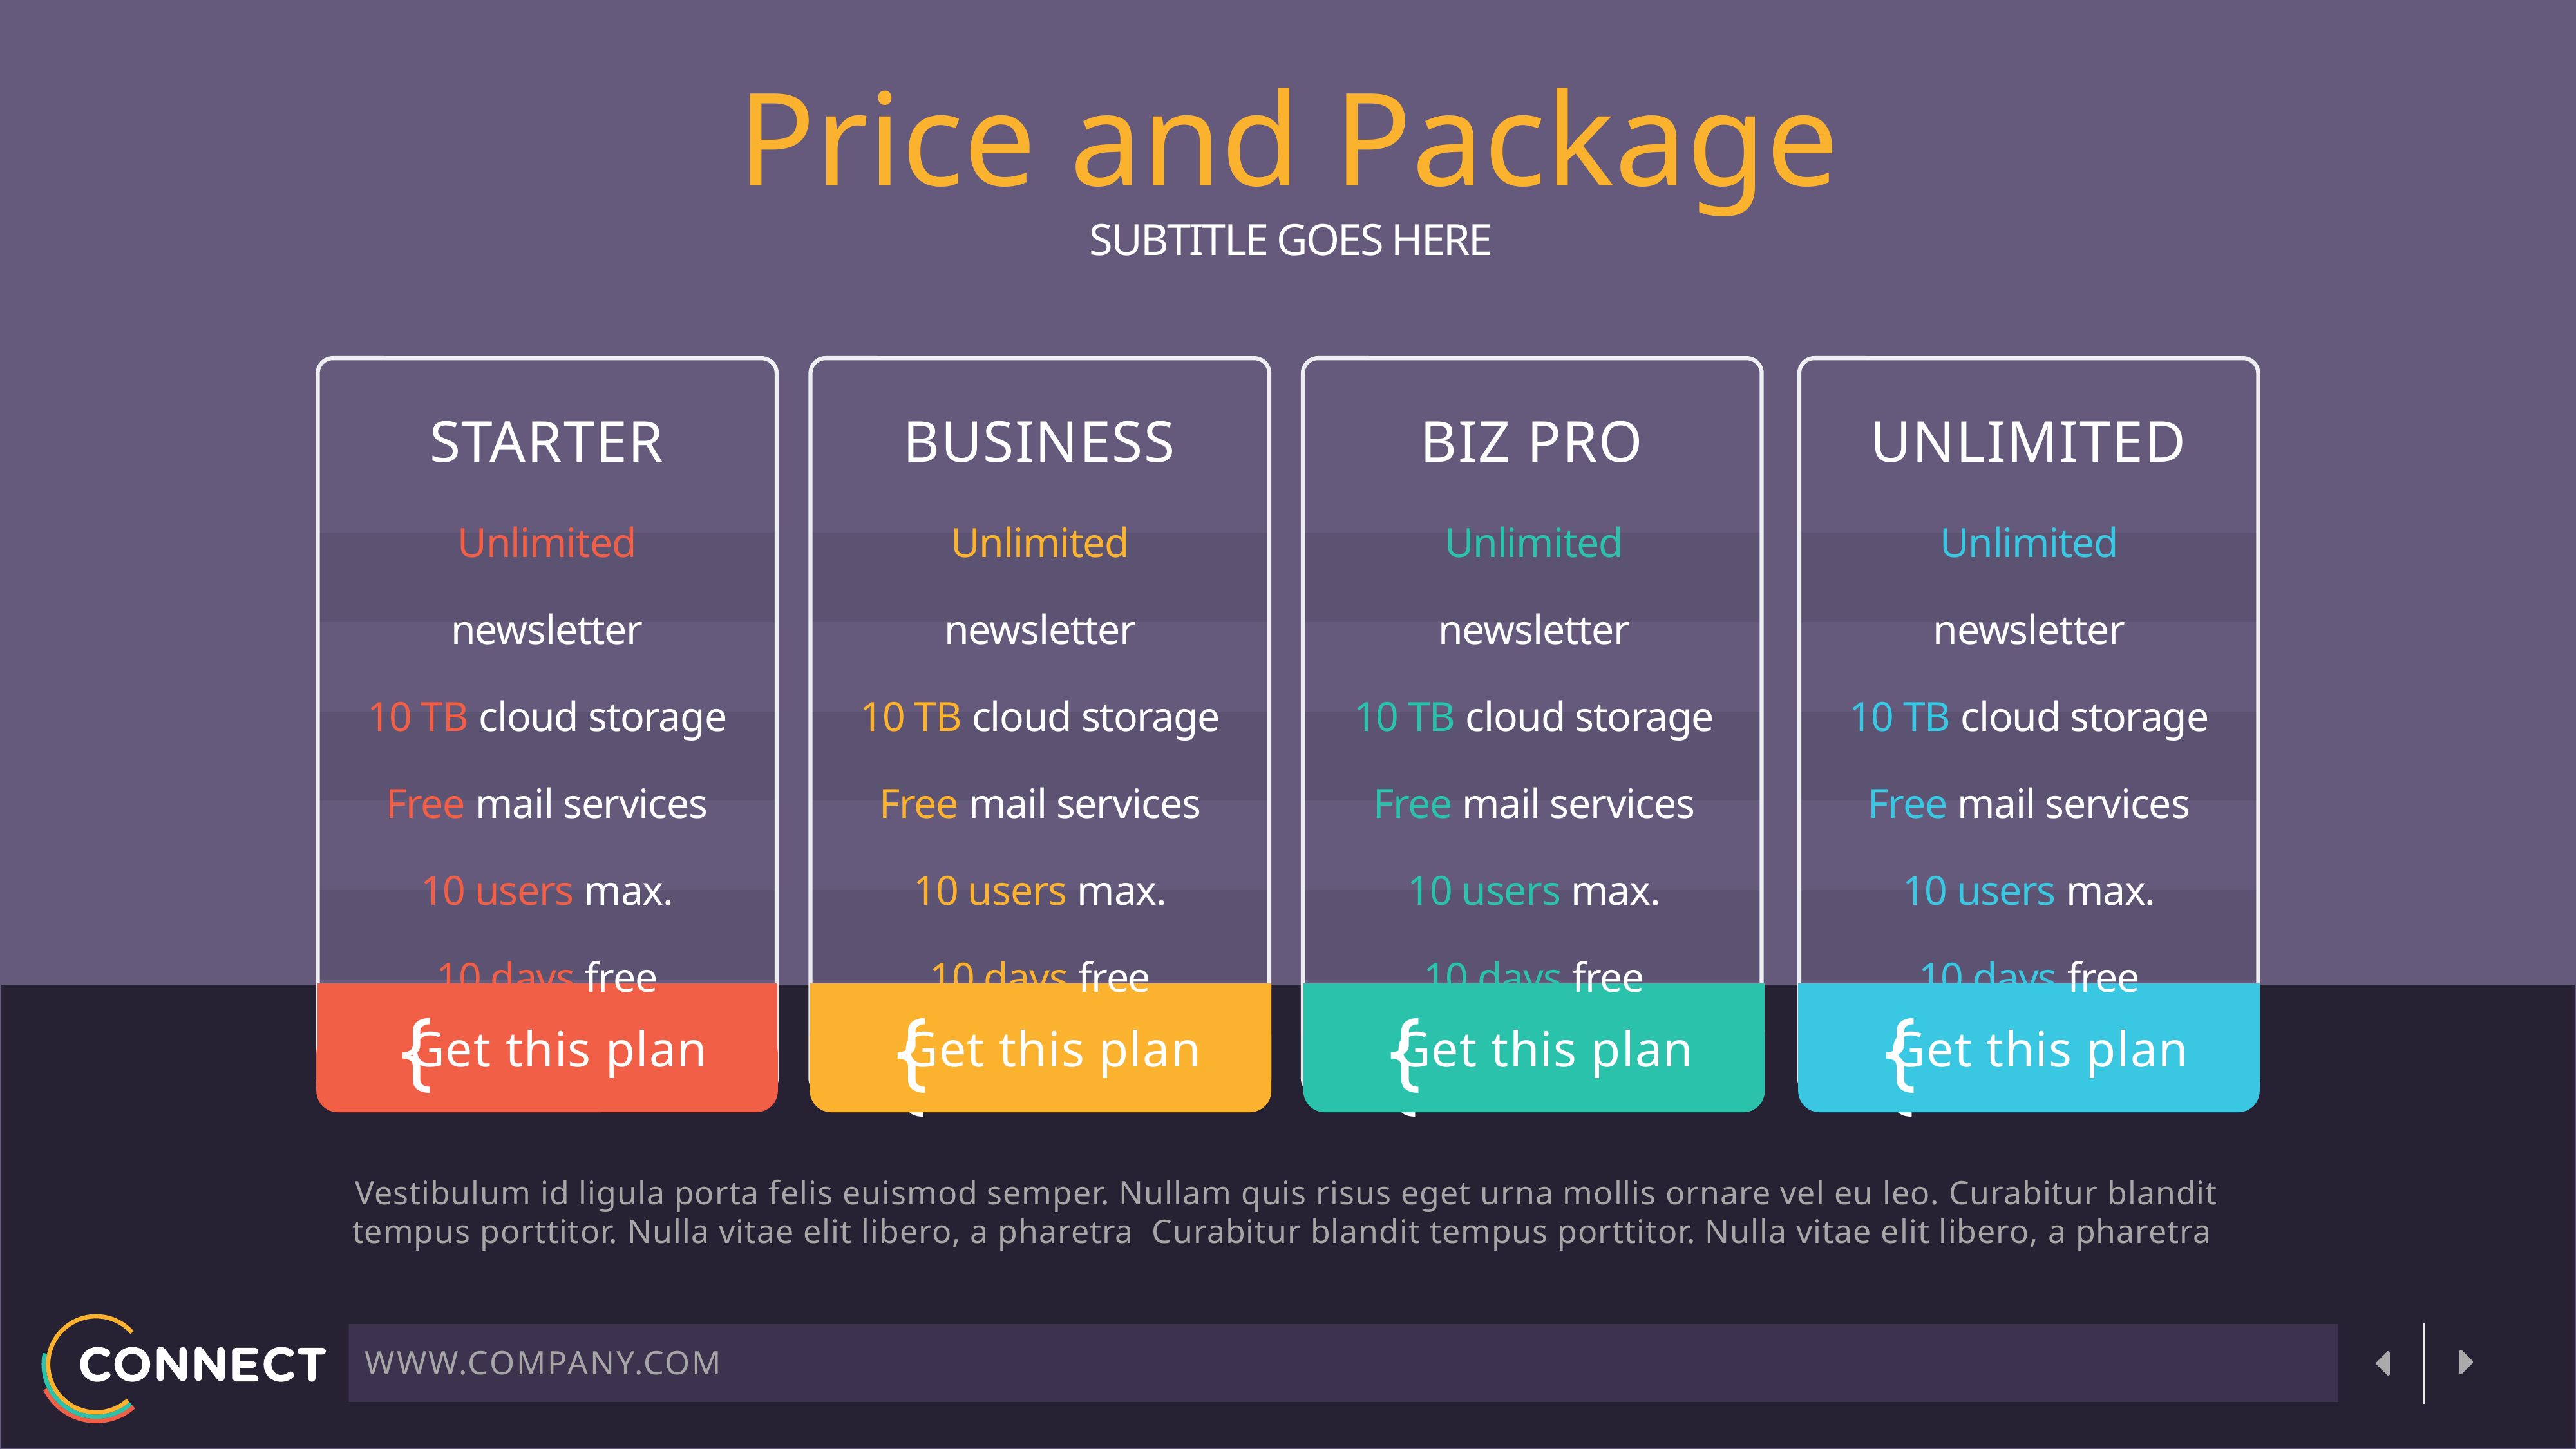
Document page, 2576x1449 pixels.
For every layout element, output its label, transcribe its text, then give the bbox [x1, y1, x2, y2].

text_box SUBTITLE GOES HERE [1083, 207, 1499, 269]
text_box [810, 357, 1271, 1112]
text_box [1799, 357, 2259, 1112]
text_box Vestibulum id ligula porta felis euismod semper. Nullam quis risus eget urna mollis ornare vel eu leo. Curabitur blandit tempus porttitor. Nulla vitae elit libero, a pharetra Curabitur blandit tempus porttitor. Nulla vitae elit libero, a pharetra [316, 1172, 2260, 1250]
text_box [317, 357, 777, 1112]
text_box Price and Package [732, 52, 1845, 217]
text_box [1302, 357, 1764, 1112]
